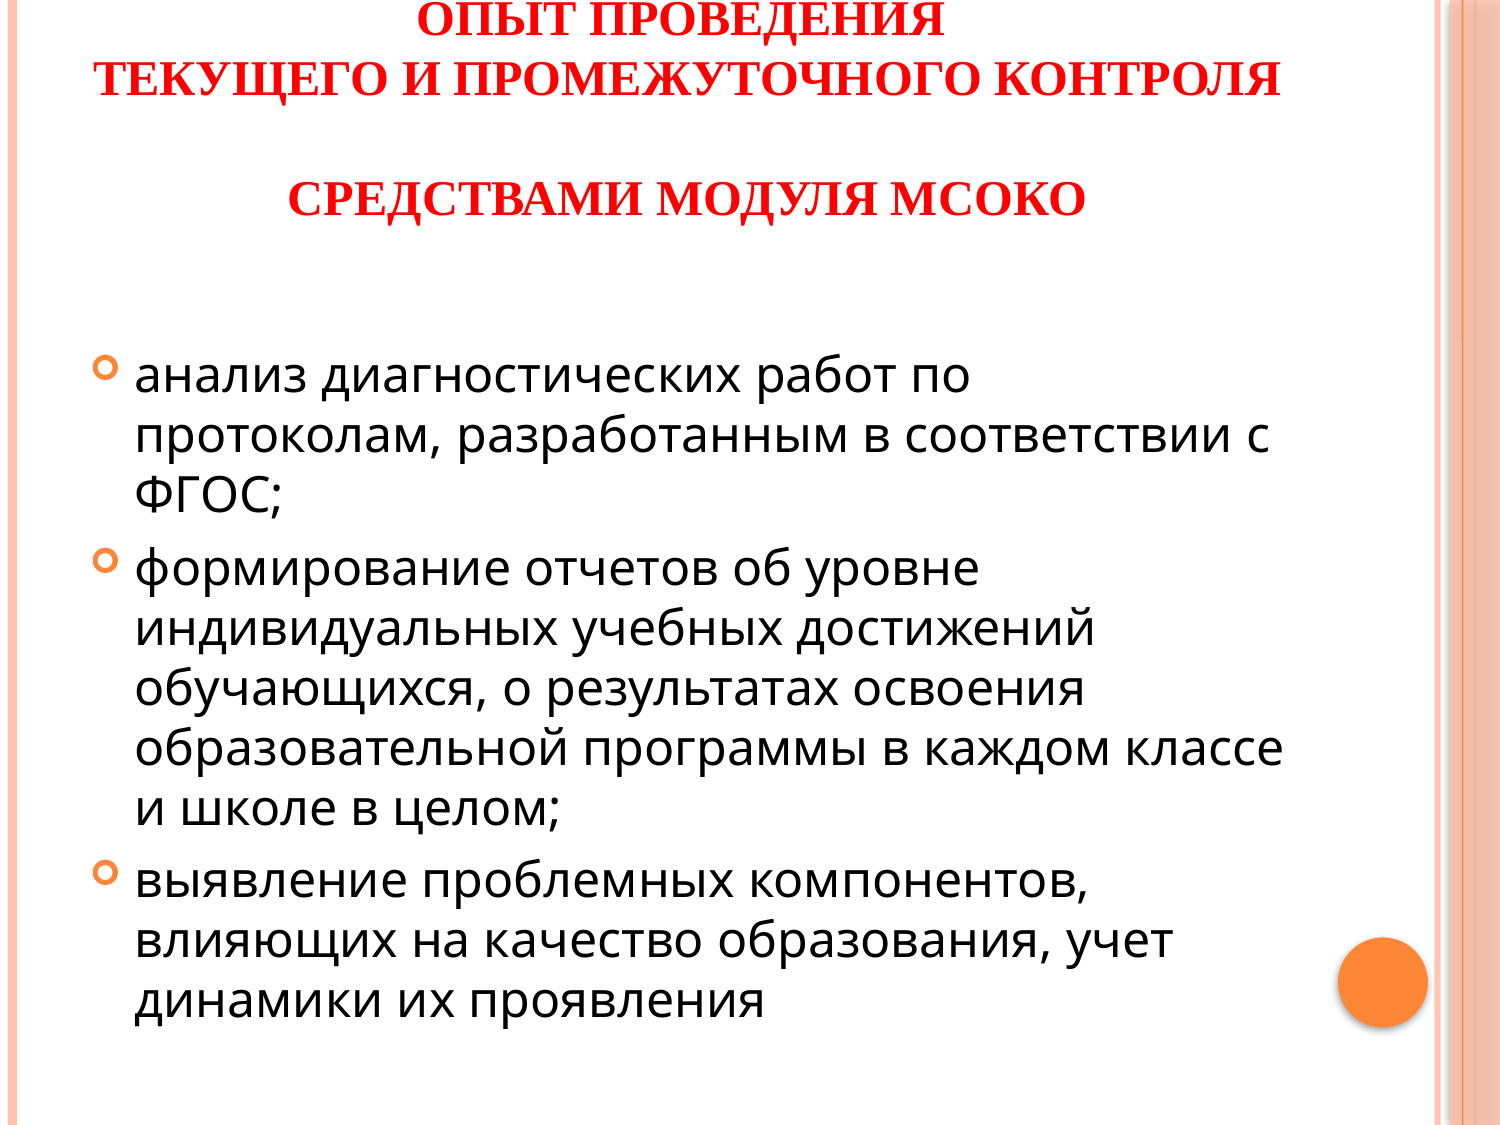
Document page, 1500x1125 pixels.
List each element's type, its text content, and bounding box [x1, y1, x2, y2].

list анализ диагностических работ по протоколам, разработанным в соответствии с ФГОС; формирование отчетов об уровне индивидуальных учебных достижений обучающихся, о результатах освоения образовательной программы в каждом классе и школе в целом; выявление проблемных компонентов, влияющих на качество образования, учет динамики их проявления [75, 262, 1300, 1062]
title Опыт проведения текущего и промежуточного контроля средствами модуля МСОКО [75, 45, 1300, 233]
